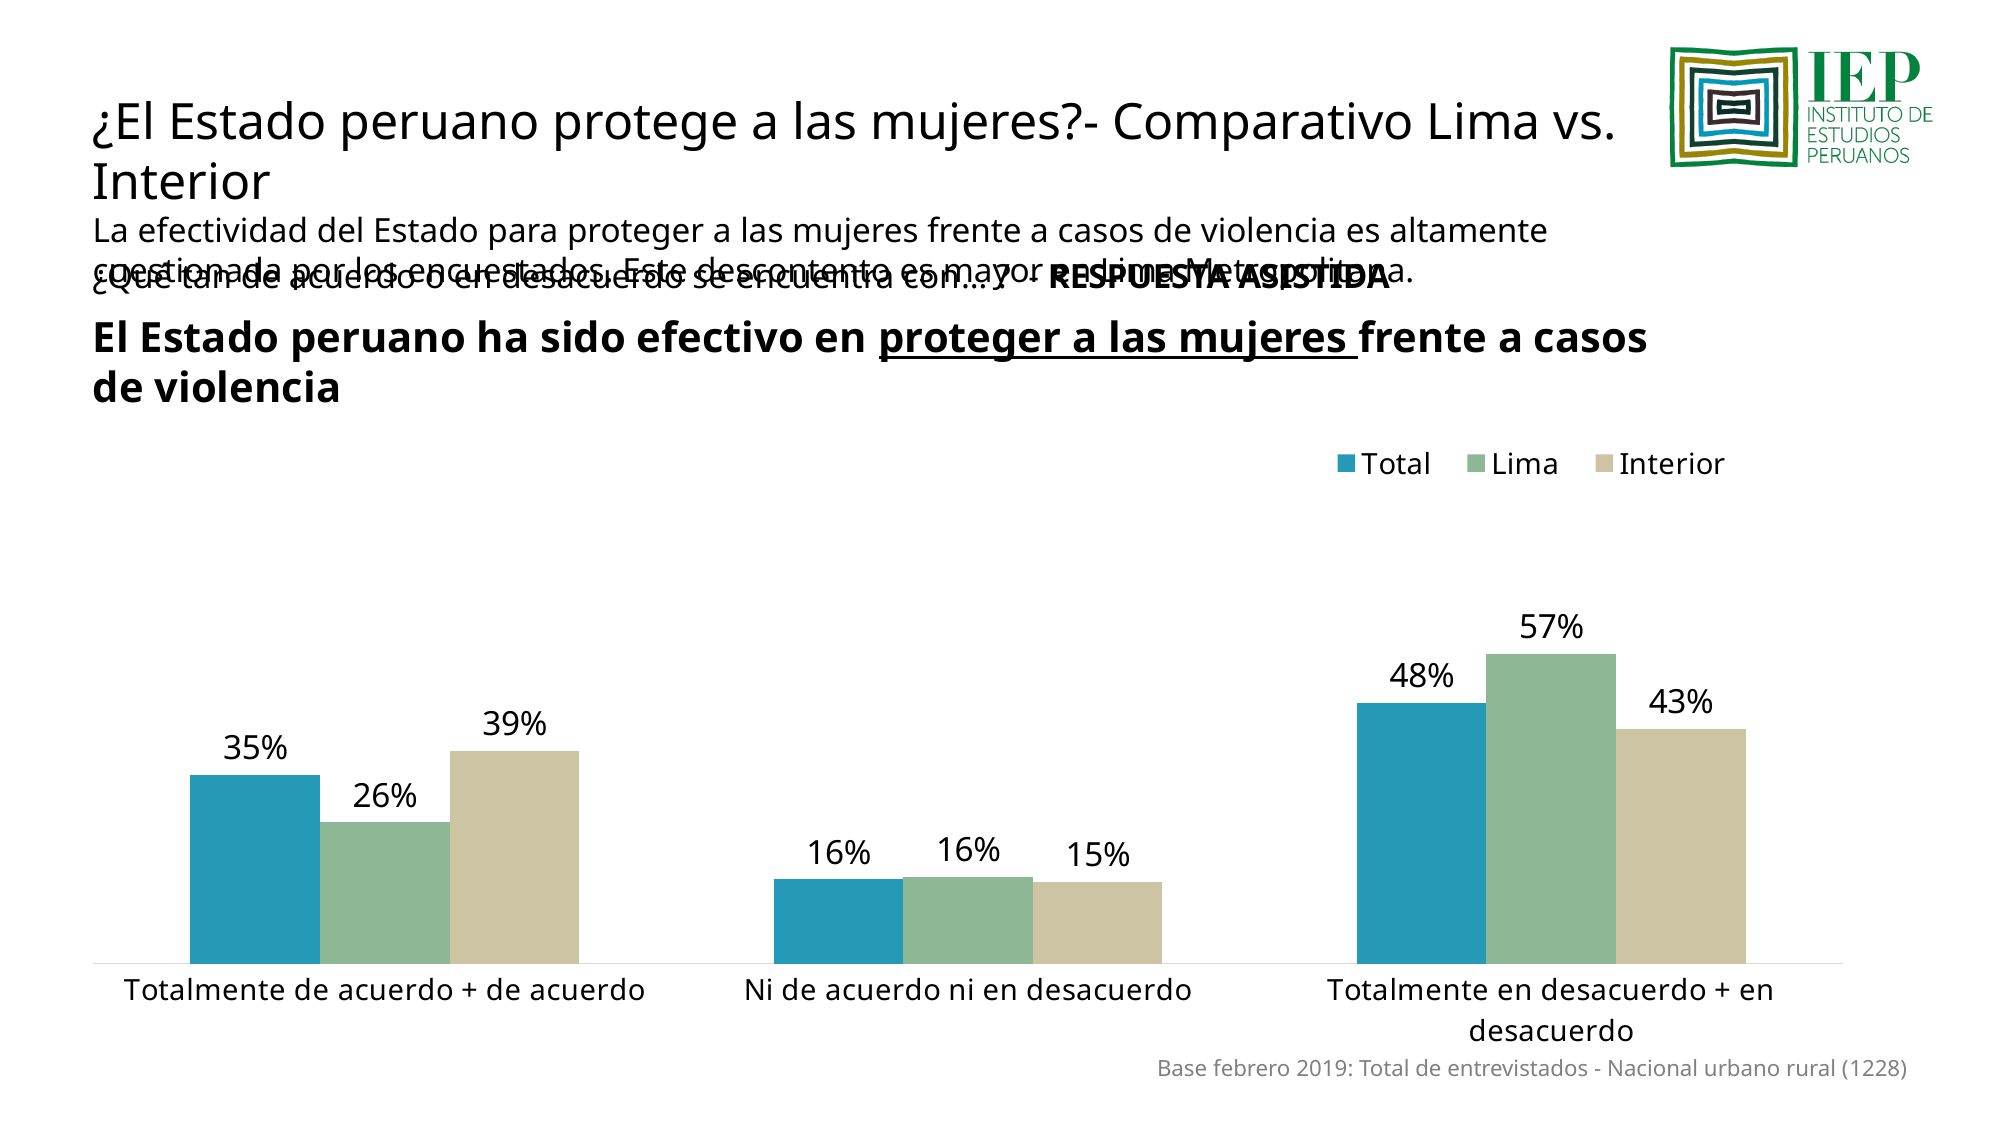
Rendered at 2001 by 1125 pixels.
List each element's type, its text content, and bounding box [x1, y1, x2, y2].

text_box El Estado peruano ha sido efectivo en proteger a las mujeres frente a casos de violencia [77, 303, 1703, 419]
text_box ¿Qué tan de acuerdo o en desacuerdo se encuentra con… ? - RESPUESTA ASISTIDA [78, 248, 1779, 303]
chart [60, 433, 1849, 1100]
picture [1645, 38, 1946, 175]
text_box ¿El Estado peruano protege a las mujeres?- Comparativo Lima vs. Interior La efectividad del Estado para proteger a las mujeres frente a casos de violencia es altamente cuestionada por los encuestados. Este descontento es mayor en Lima Metropolitana. [77, 82, 1676, 283]
